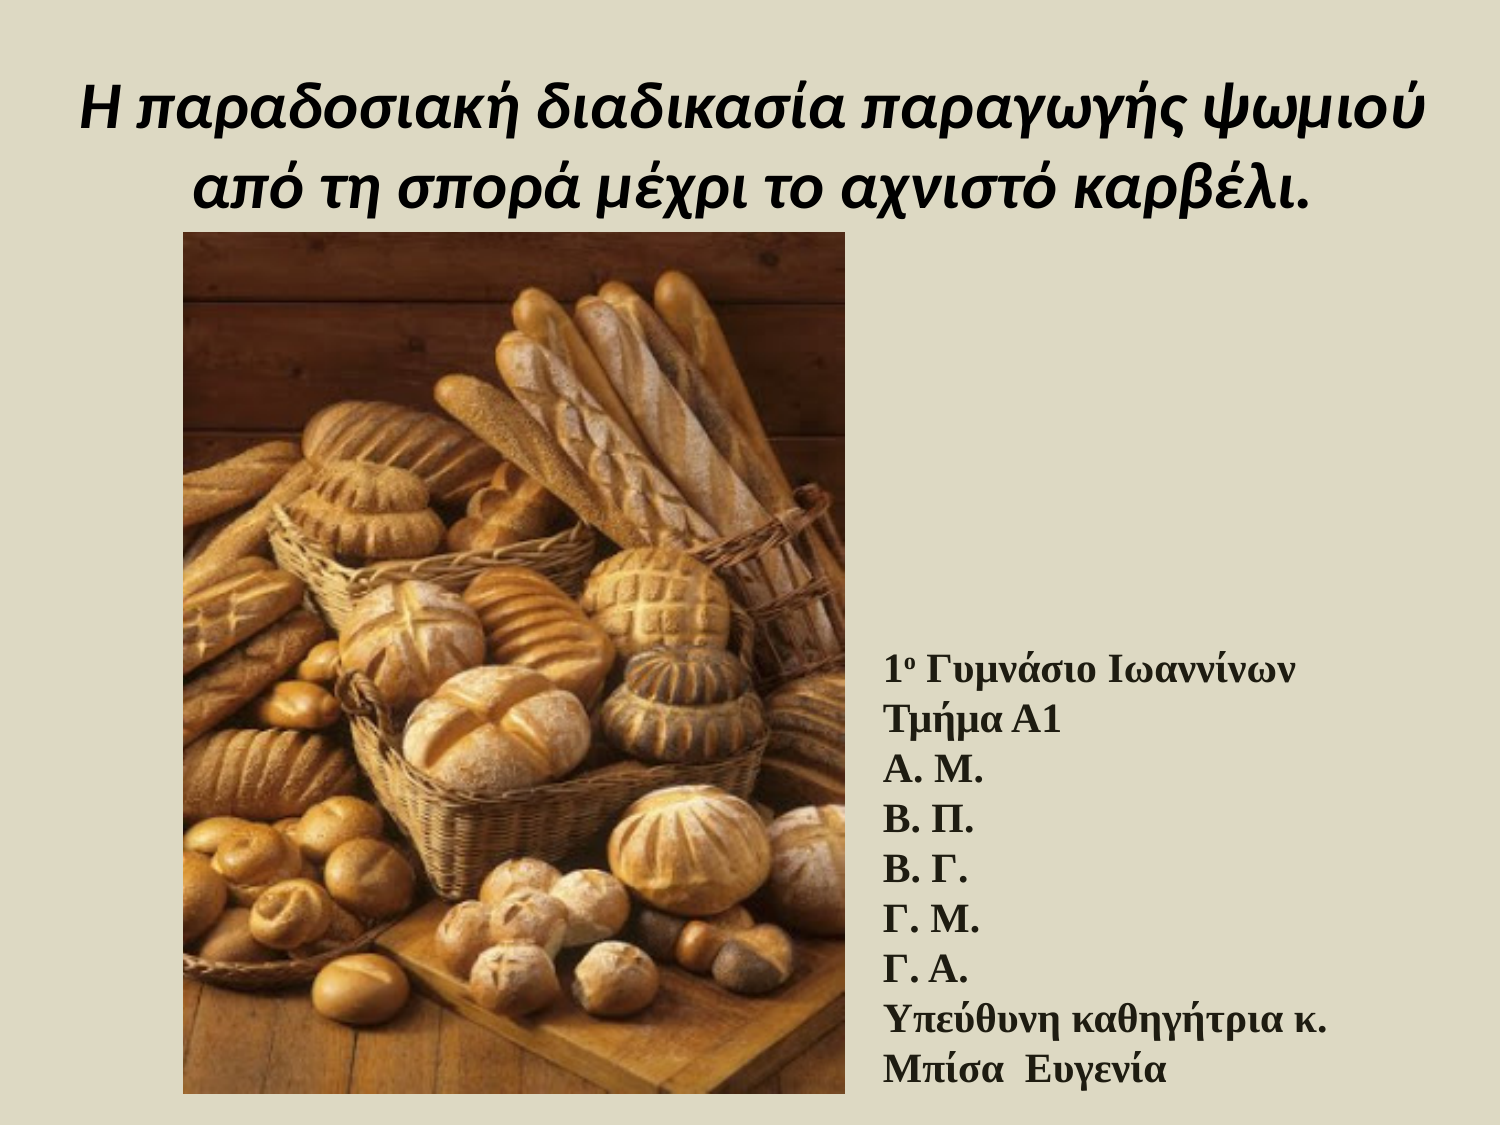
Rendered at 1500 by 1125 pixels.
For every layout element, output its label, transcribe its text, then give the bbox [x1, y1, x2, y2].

picture [182, 232, 845, 1095]
text_box 1ο Γυμνάσιο Ιωαννίνων Τμήμα Α1 Α. Μ. Β. Π. Β. Γ. Γ. Μ. Γ. Α. Υπεύθυνη καθηγήτρια κ. Μπίσα Ευγενία [868, 633, 1471, 1125]
subtitle Η παραδοσιακή διαδικασία παραγωγής ψωμιού από τη σπορά μέχρι το αχνιστό καρβέλι. [17, 54, 1489, 279]
